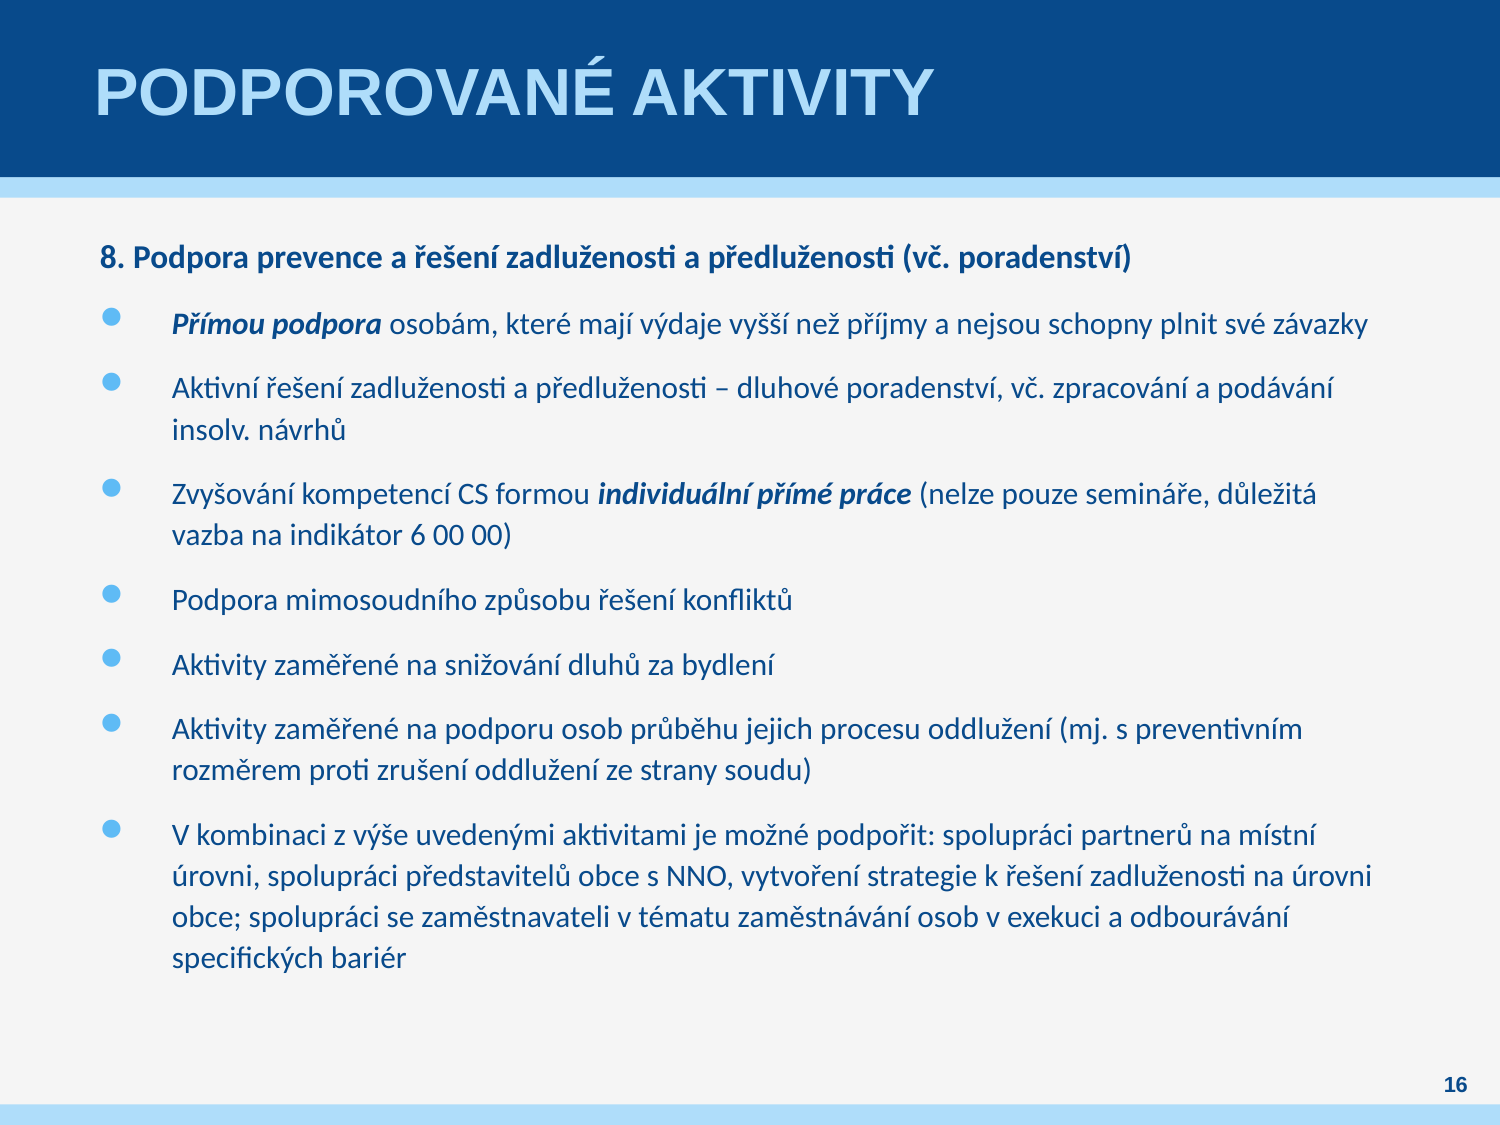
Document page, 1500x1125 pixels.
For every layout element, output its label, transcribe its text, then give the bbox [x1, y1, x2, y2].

title Podporované aktivity [88, 5, 1130, 173]
list 8. Podpora prevence a řešení zadluženosti a předluženosti (vč. poradenství) Přímou podpora osobám, které mají výdaje vyšší než příjmy a nejsou schopny plnit své závazky Aktivní řešení zadluženosti a předluženosti – dluhové poradenství, vč. zpracování a podávání insolv. návrhů Zvyšování kompetencí CS formou individuální přímé práce (nelze pouze semináře, důležitá vazba na indikátor 6 00 00) Podpora mimosoudního způsobu řešení konfliktů Aktivity zaměřené na snižování dluhů za bydlení Aktivity zaměřené na podporu osob průběhu jejich procesu oddlužení (mj. s preventivním rozměrem proti zrušení oddlužení ze strany soudu) V kombinaci z výše uvedenými aktivitami je možné podpořit: spolupráci partnerů na místní úrovni, spolupráci představitelů obce s NNO, vytvoření strategie k řešení zadluženosti na úrovni obce; spolupráci se zaměstnavateli v tématu zaměstnávání osob v exekuci a odbourávání specifických bariér [99, 231, 1376, 991]
slide_number 16 [1417, 1068, 1495, 1099]
